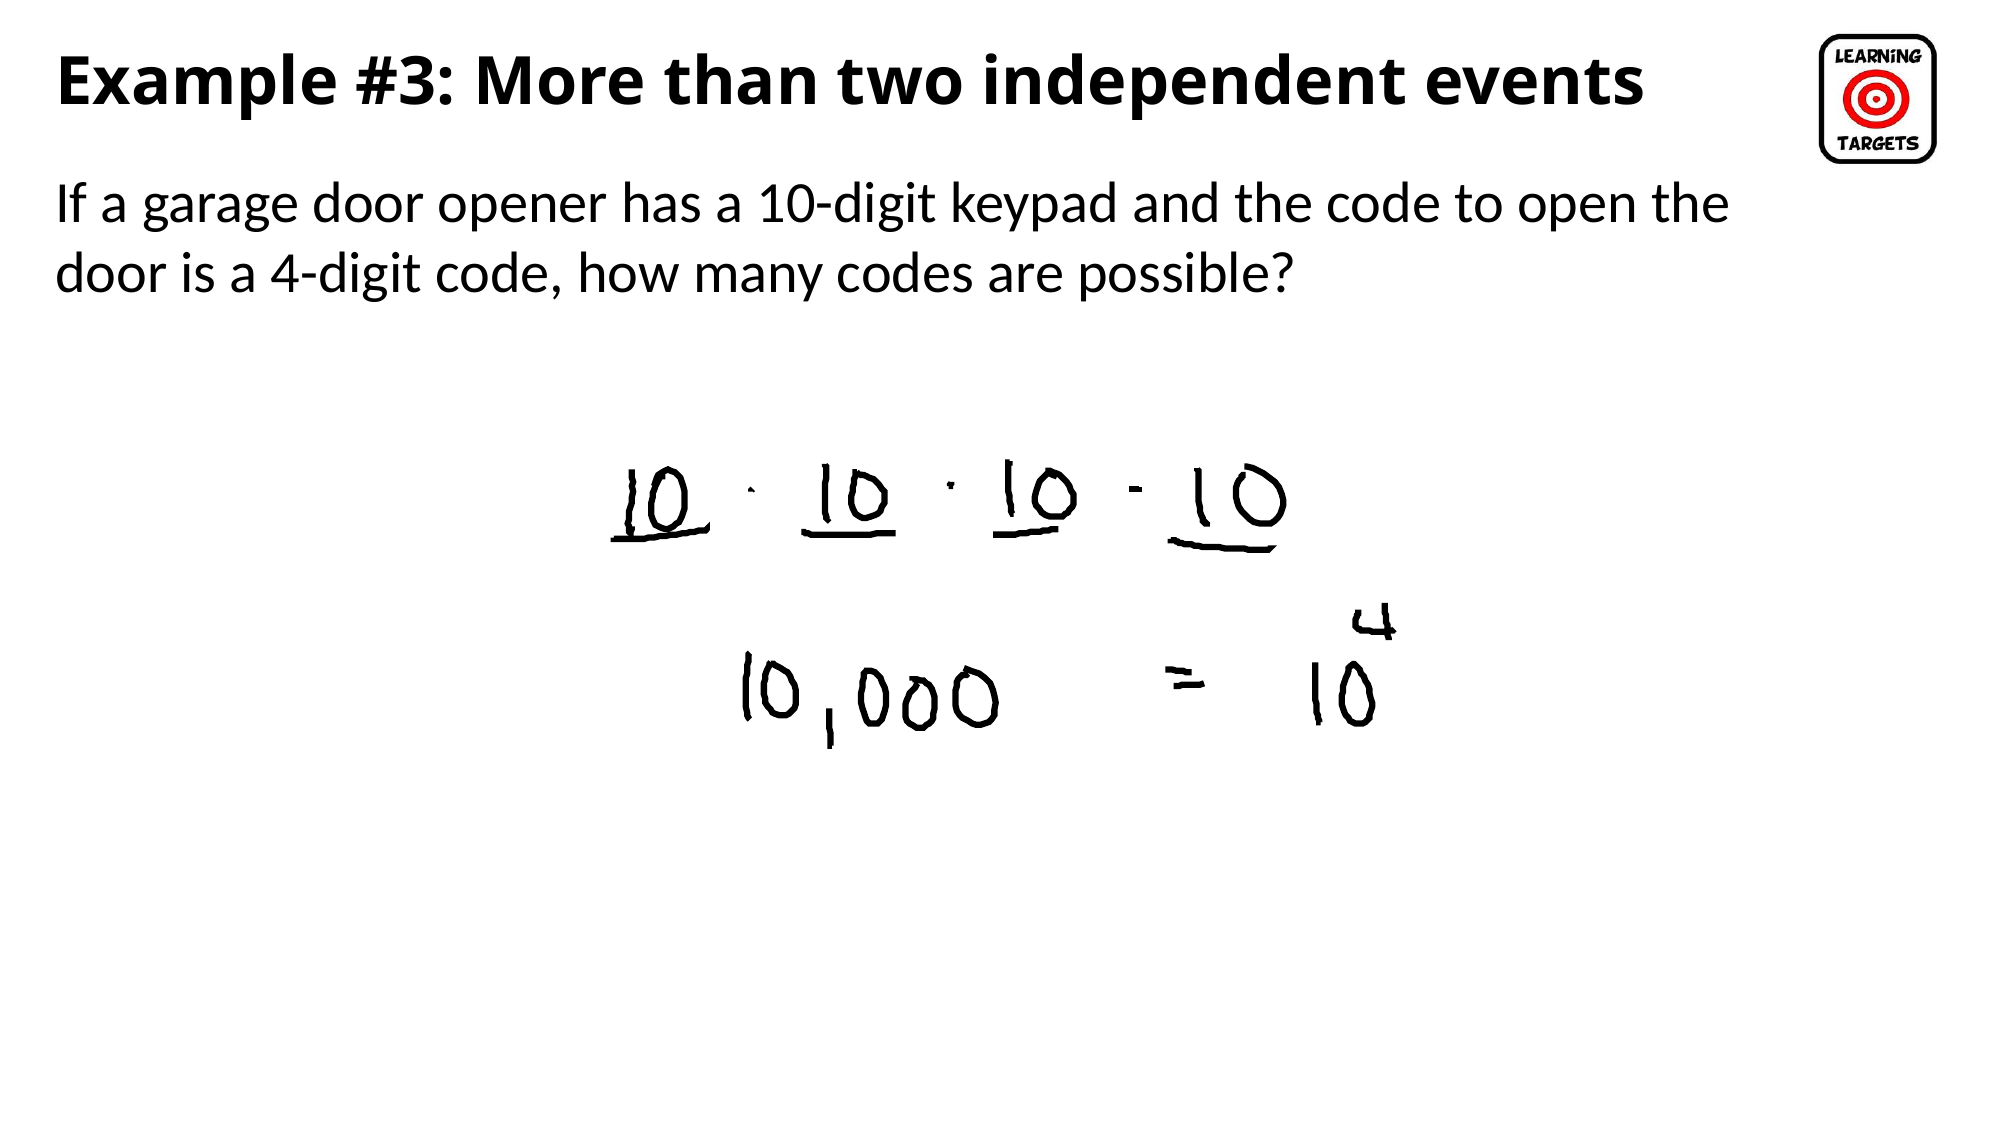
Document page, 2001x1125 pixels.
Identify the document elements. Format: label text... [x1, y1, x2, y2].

text_box [850, 471, 886, 519]
text_box [801, 531, 896, 536]
text_box [613, 527, 708, 540]
text_box [828, 708, 832, 747]
text_box [1007, 461, 1014, 515]
text_box [1196, 468, 1209, 525]
text_box [627, 469, 634, 535]
text_box [1034, 470, 1075, 518]
text_box [860, 670, 887, 725]
text_box [954, 667, 997, 726]
text_box [824, 463, 830, 521]
text_box If a garage door opener has a 10-digit keypad and the code to open the door is a 4-digit code, how many codes are possible? [40, 156, 1853, 312]
text_box [650, 468, 686, 530]
text_box [745, 652, 751, 720]
text_box [904, 678, 936, 729]
text_box [1170, 538, 1271, 551]
text_box [1173, 682, 1205, 687]
text_box [1165, 668, 1192, 673]
text_box Example #3: More than two independent events [40, 40, 1802, 156]
text_box [1235, 466, 1284, 524]
picture [1802, 17, 1954, 180]
text_box [1384, 602, 1390, 641]
text_box [993, 528, 1059, 536]
text_box [1314, 662, 1321, 723]
text_box [1341, 663, 1373, 725]
text_box [1355, 609, 1386, 633]
text_box [763, 662, 797, 716]
